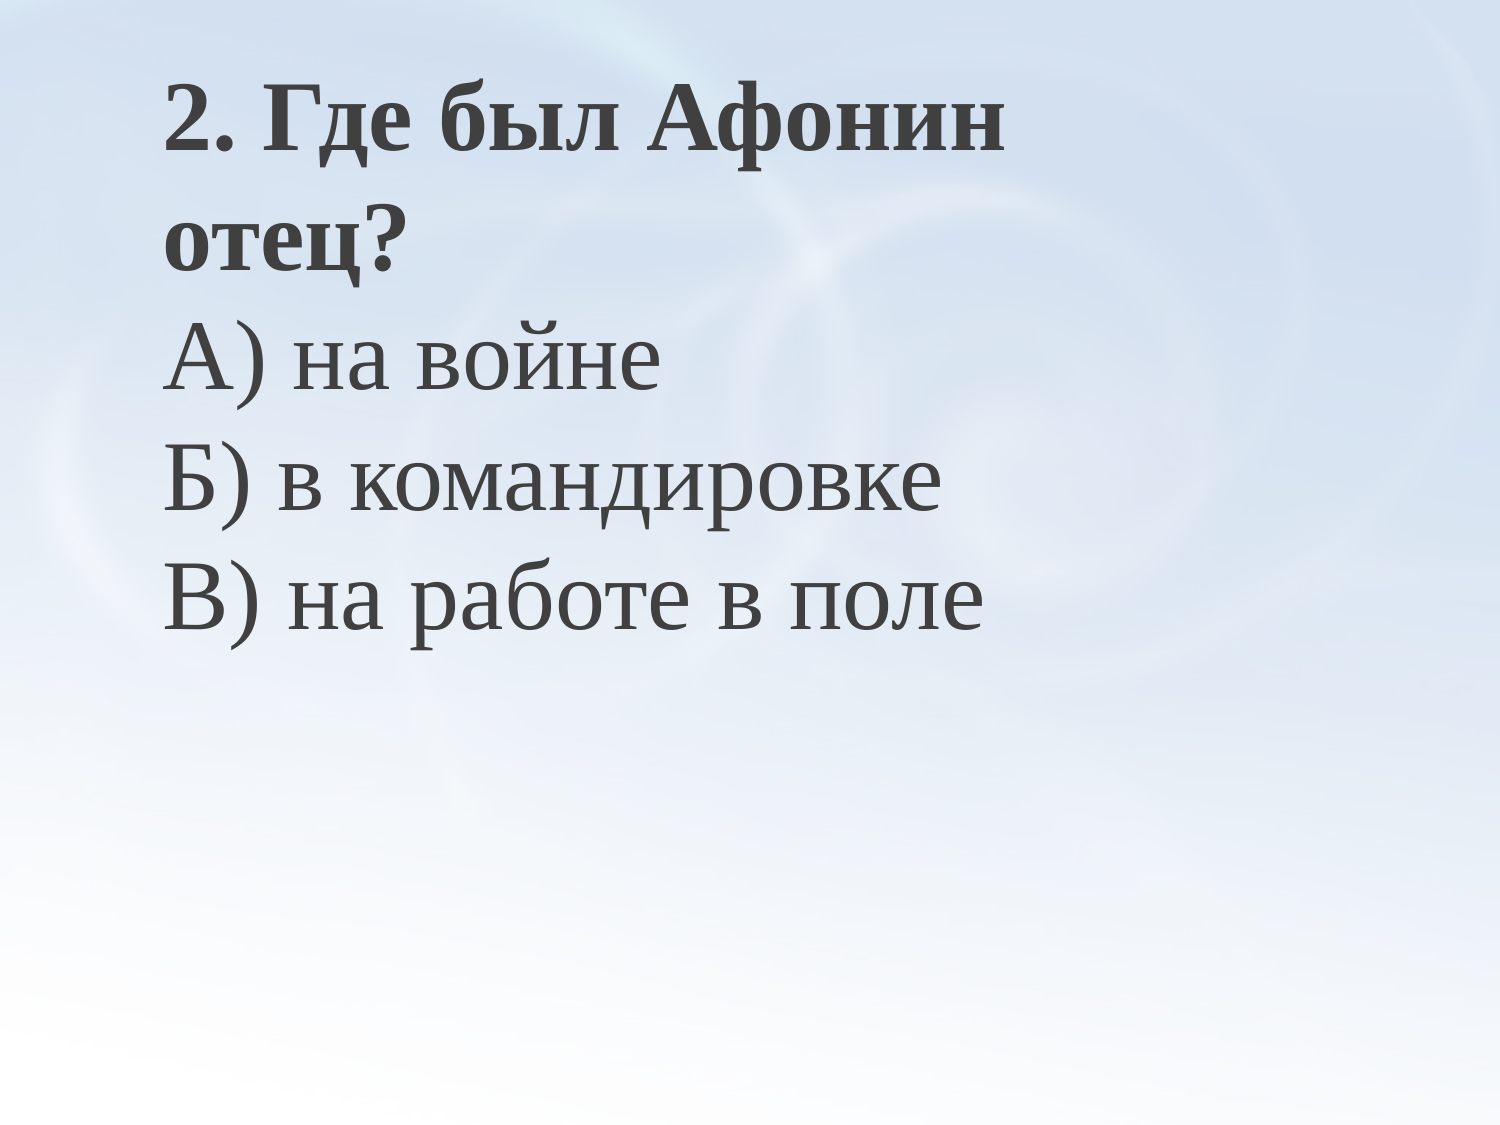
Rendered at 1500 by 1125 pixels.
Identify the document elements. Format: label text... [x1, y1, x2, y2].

text_box 2. Где был Афонин отец? А) на войне Б) в командировке В) на работе в поле [147, 42, 1258, 658]
